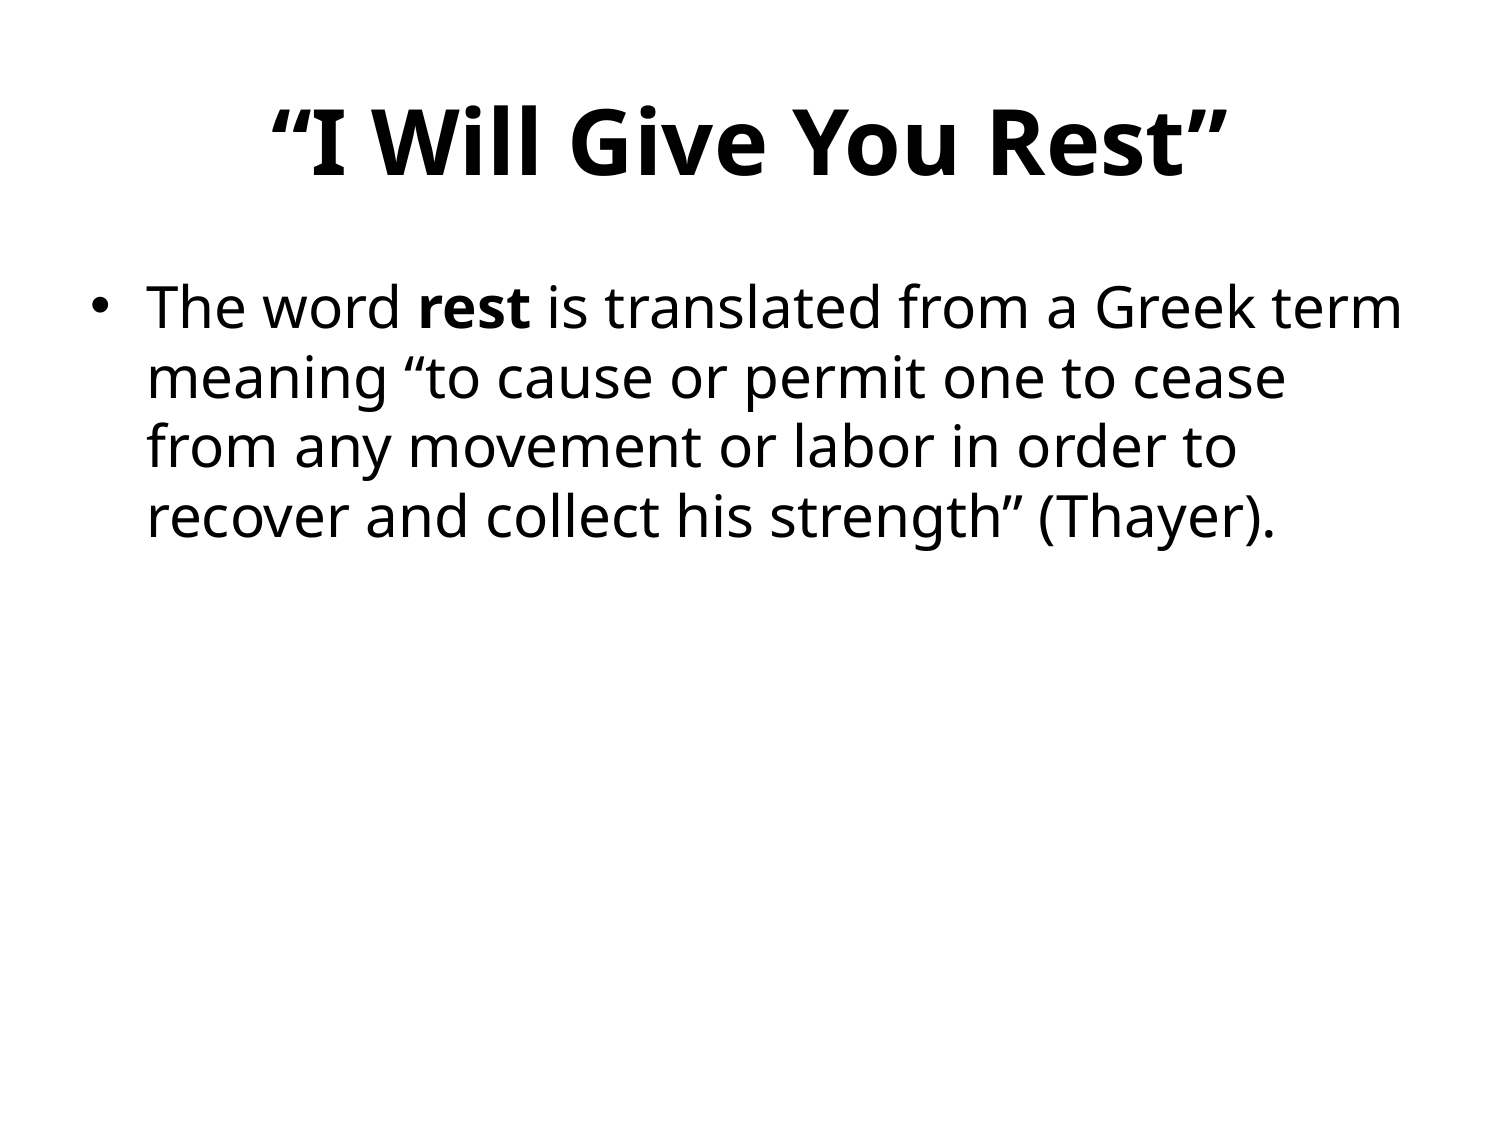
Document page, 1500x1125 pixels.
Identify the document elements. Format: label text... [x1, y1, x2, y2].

list The word rest is translated from a Greek term meaning “to cause or permit one to cease from any movement or labor in order to recover and collect his strength” (Thayer). [75, 262, 1425, 1005]
title “I Will Give You Rest” [75, 45, 1425, 233]
